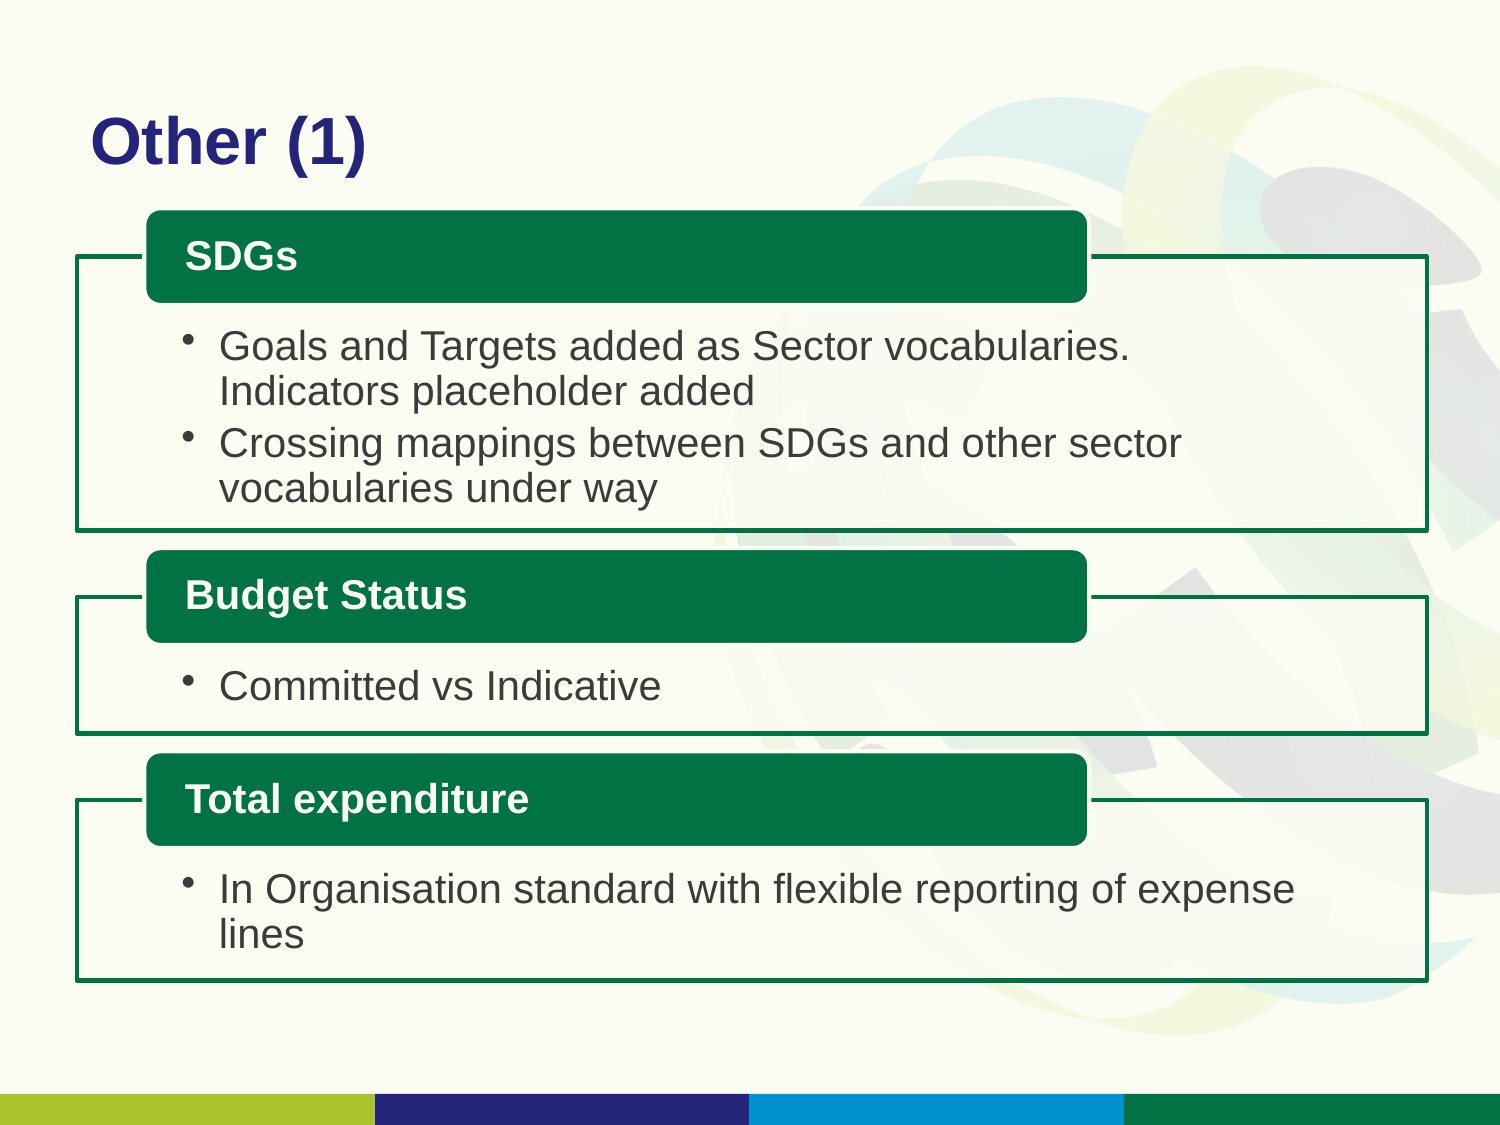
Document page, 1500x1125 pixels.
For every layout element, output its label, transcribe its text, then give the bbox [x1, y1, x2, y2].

title Other (1) [75, 66, 1425, 207]
picture [714, 66, 1500, 1035]
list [76, 207, 1427, 981]
